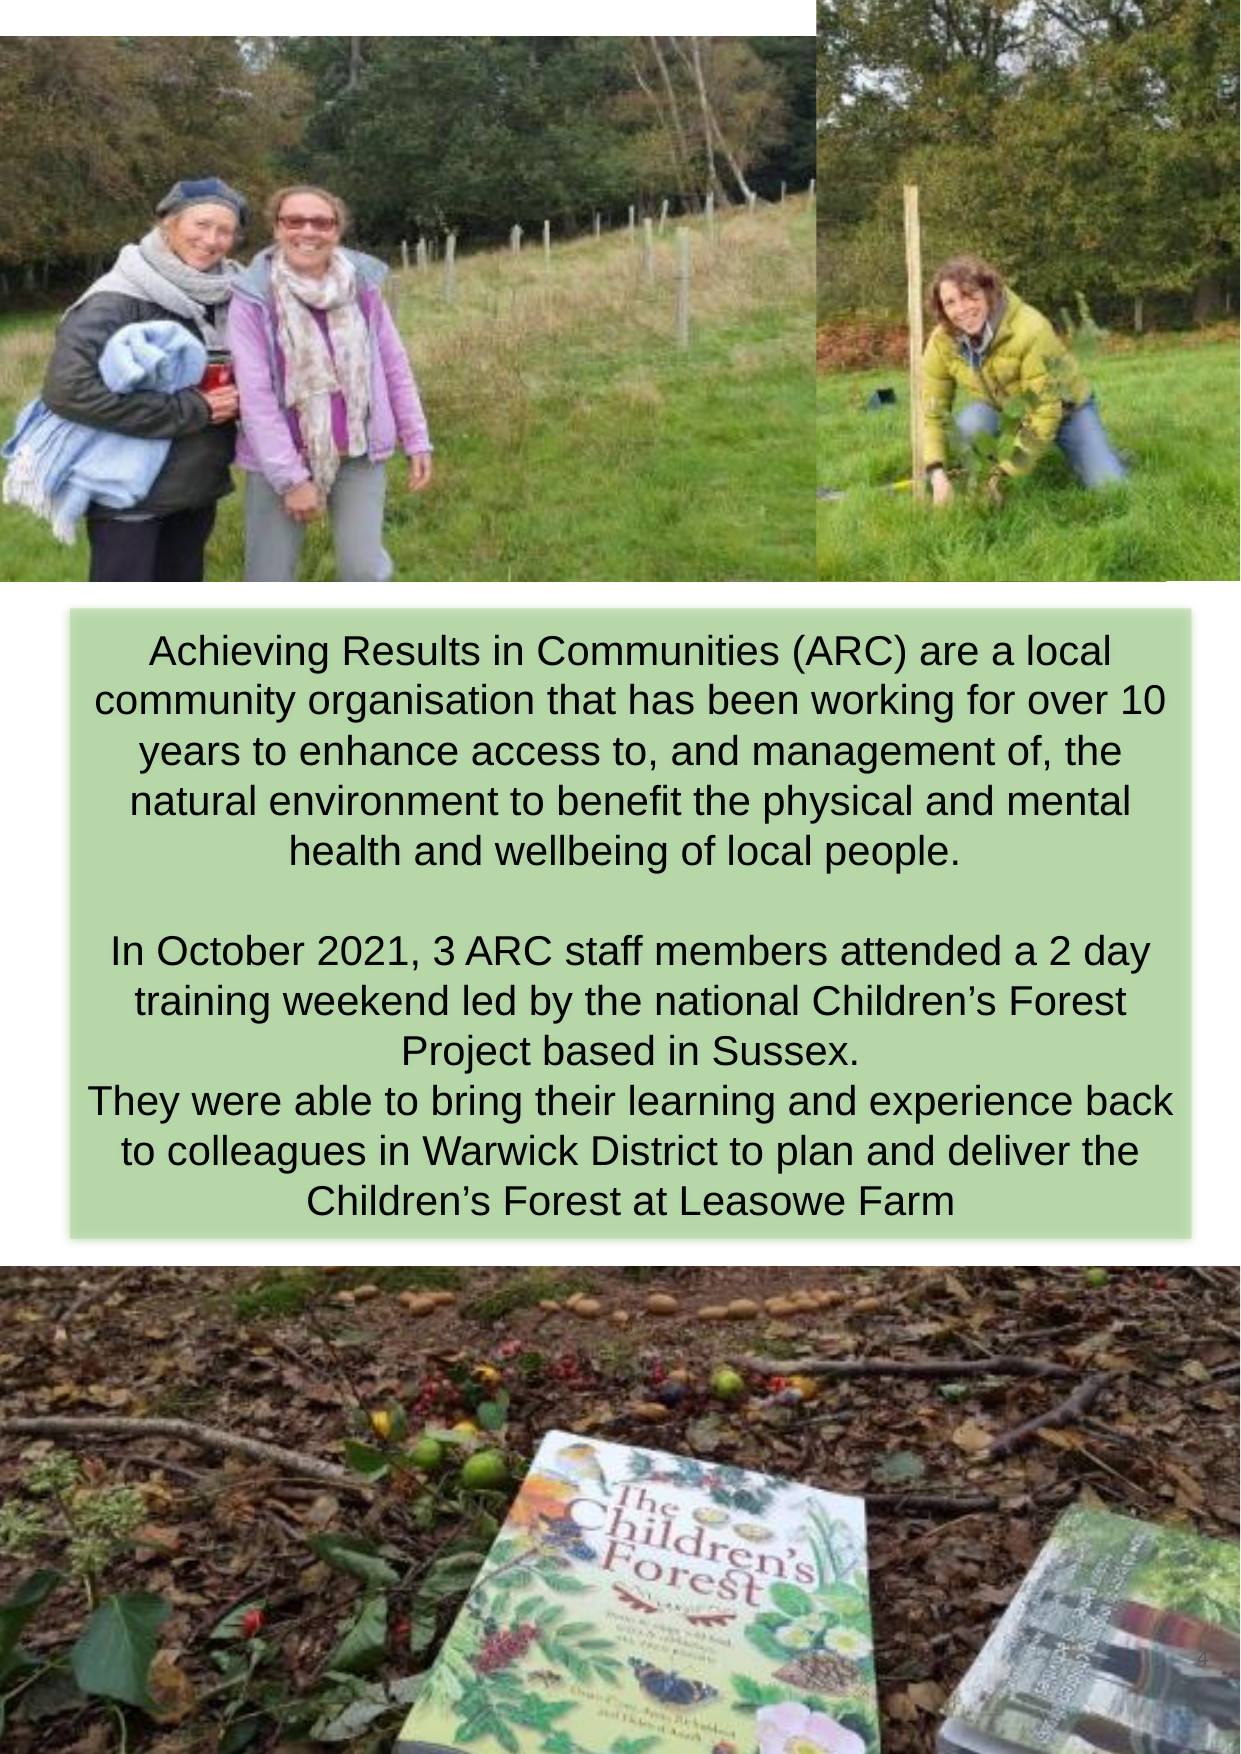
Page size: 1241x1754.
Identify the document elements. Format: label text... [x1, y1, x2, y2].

picture [0, 0, 1241, 583]
text_box Achieving Results in Communities (ARC) are a local community organisation that has been working for over 10 years to enhance access to, and management of, the natural environment to benefit the physical and mental health and wellbeing of local people. In October 2021, 3 ARC staff members attended a 2 day training weekend led by the national Children’s Forest Project based in Sussex. They were able to bring their learning and experience back to colleagues in Warwick District to plan and deliver the Children’s Forest at Leasowe Farm [70, 608, 1192, 1239]
picture [0, 1266, 1241, 1754]
